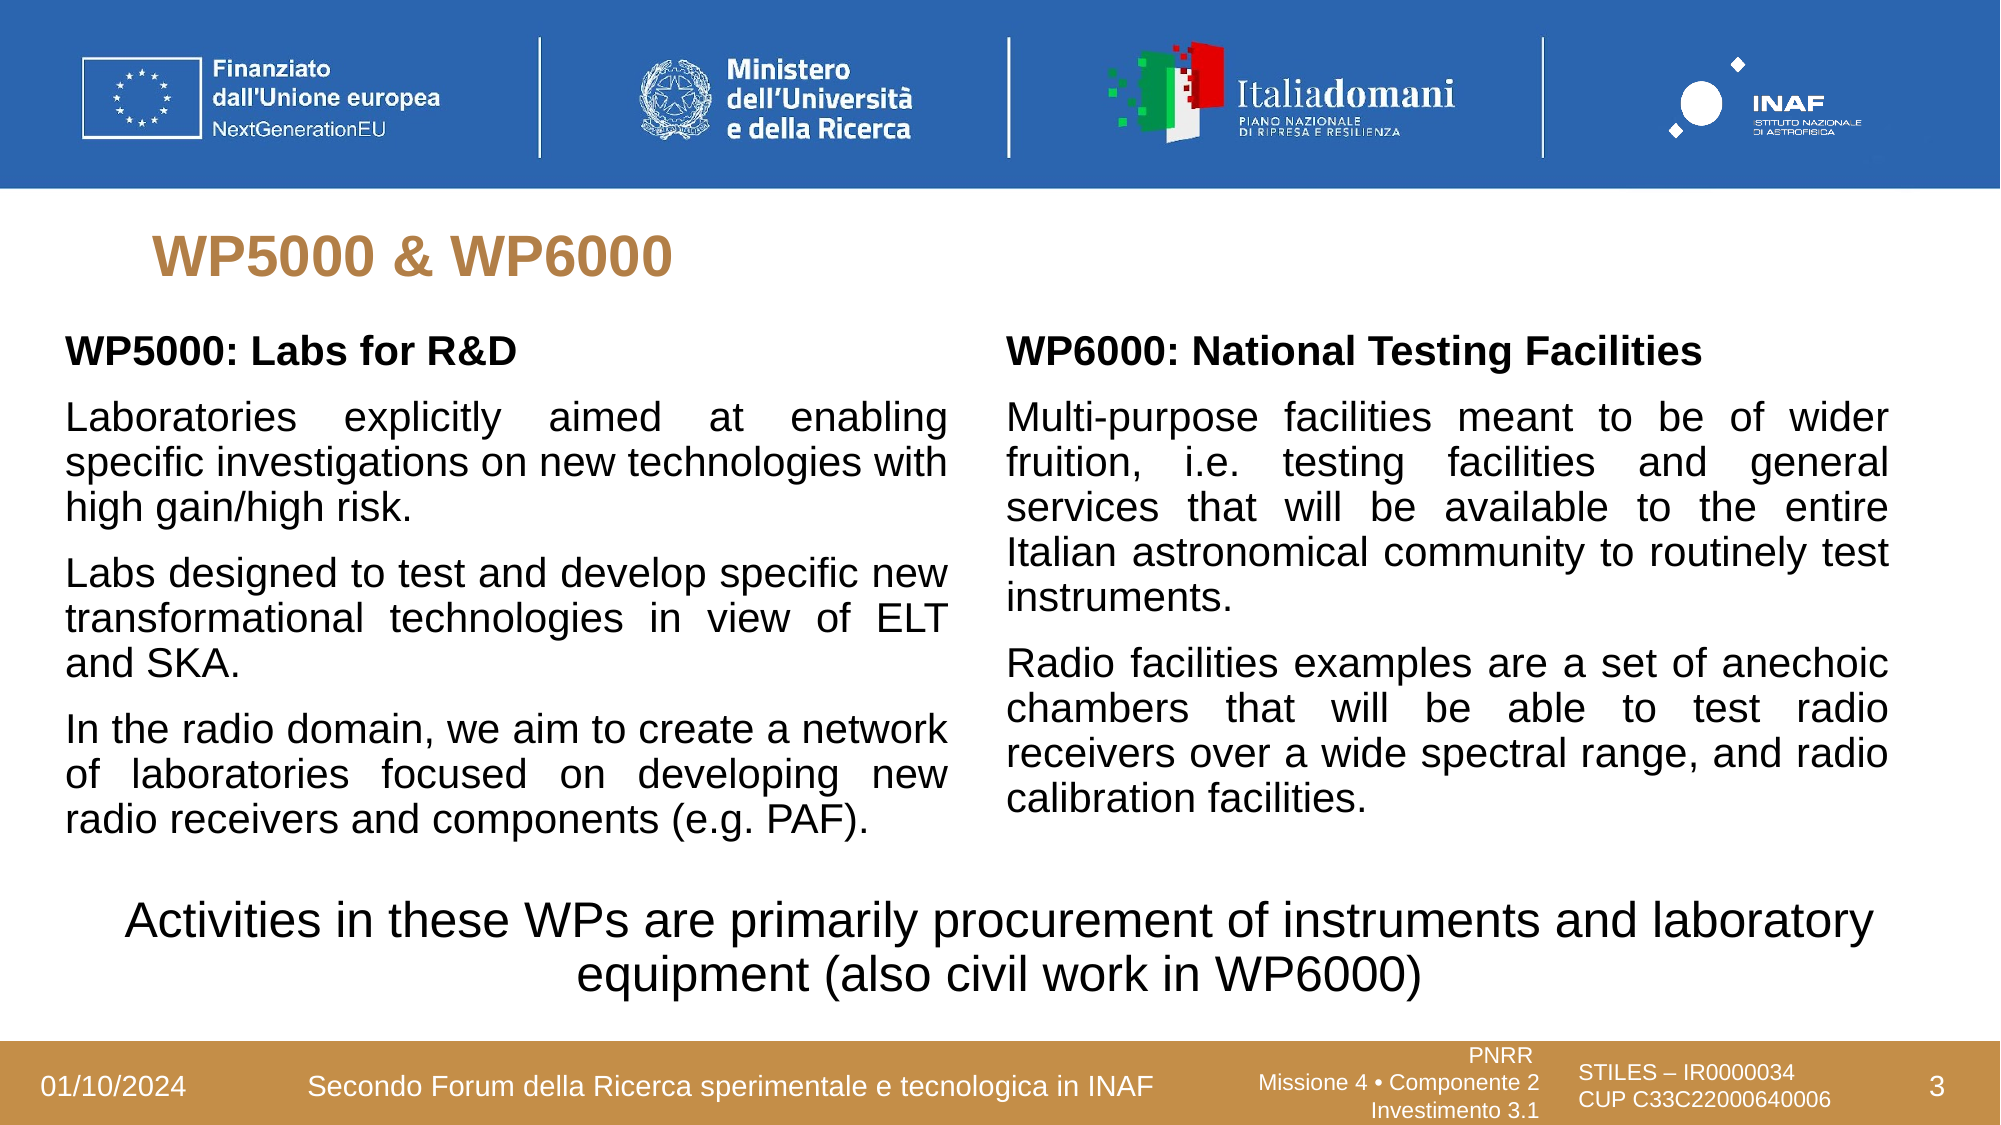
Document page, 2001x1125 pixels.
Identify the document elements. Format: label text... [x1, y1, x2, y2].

title WP5000 & WP6000 [137, 219, 1863, 348]
list WP5000: Labs for R&D Laboratories explicitly aimed at enabling specific investigations on new technologies with high gain/high risk. Labs designed to test and develop specific new transformational technologies in view of ELT and SKA. In the radio domain, we aim to create a network of laboratories focused on developing new radio receivers and components (e.g. PAF). [50, 322, 964, 926]
picture [0, 0, 2000, 196]
picture [0, 1041, 2000, 1125]
list WP6000: National Testing Facilities Multi-purpose facilities meant to be of wider fruition, i.e. testing facilities and general services that will be available to the entire Italian astronomical community to routinely test instruments. Radio facilities examples are a set of anechoic chambers that will be able to test radio receivers over a wide spectral range, and radio calibration facilities. [991, 322, 1905, 926]
slide_number 3 [1900, 1054, 1975, 1115]
text_box Activities in these WPs are primarily procurement of instruments and laboratory equipment (also civil work in WP6000) [81, 879, 1918, 1018]
